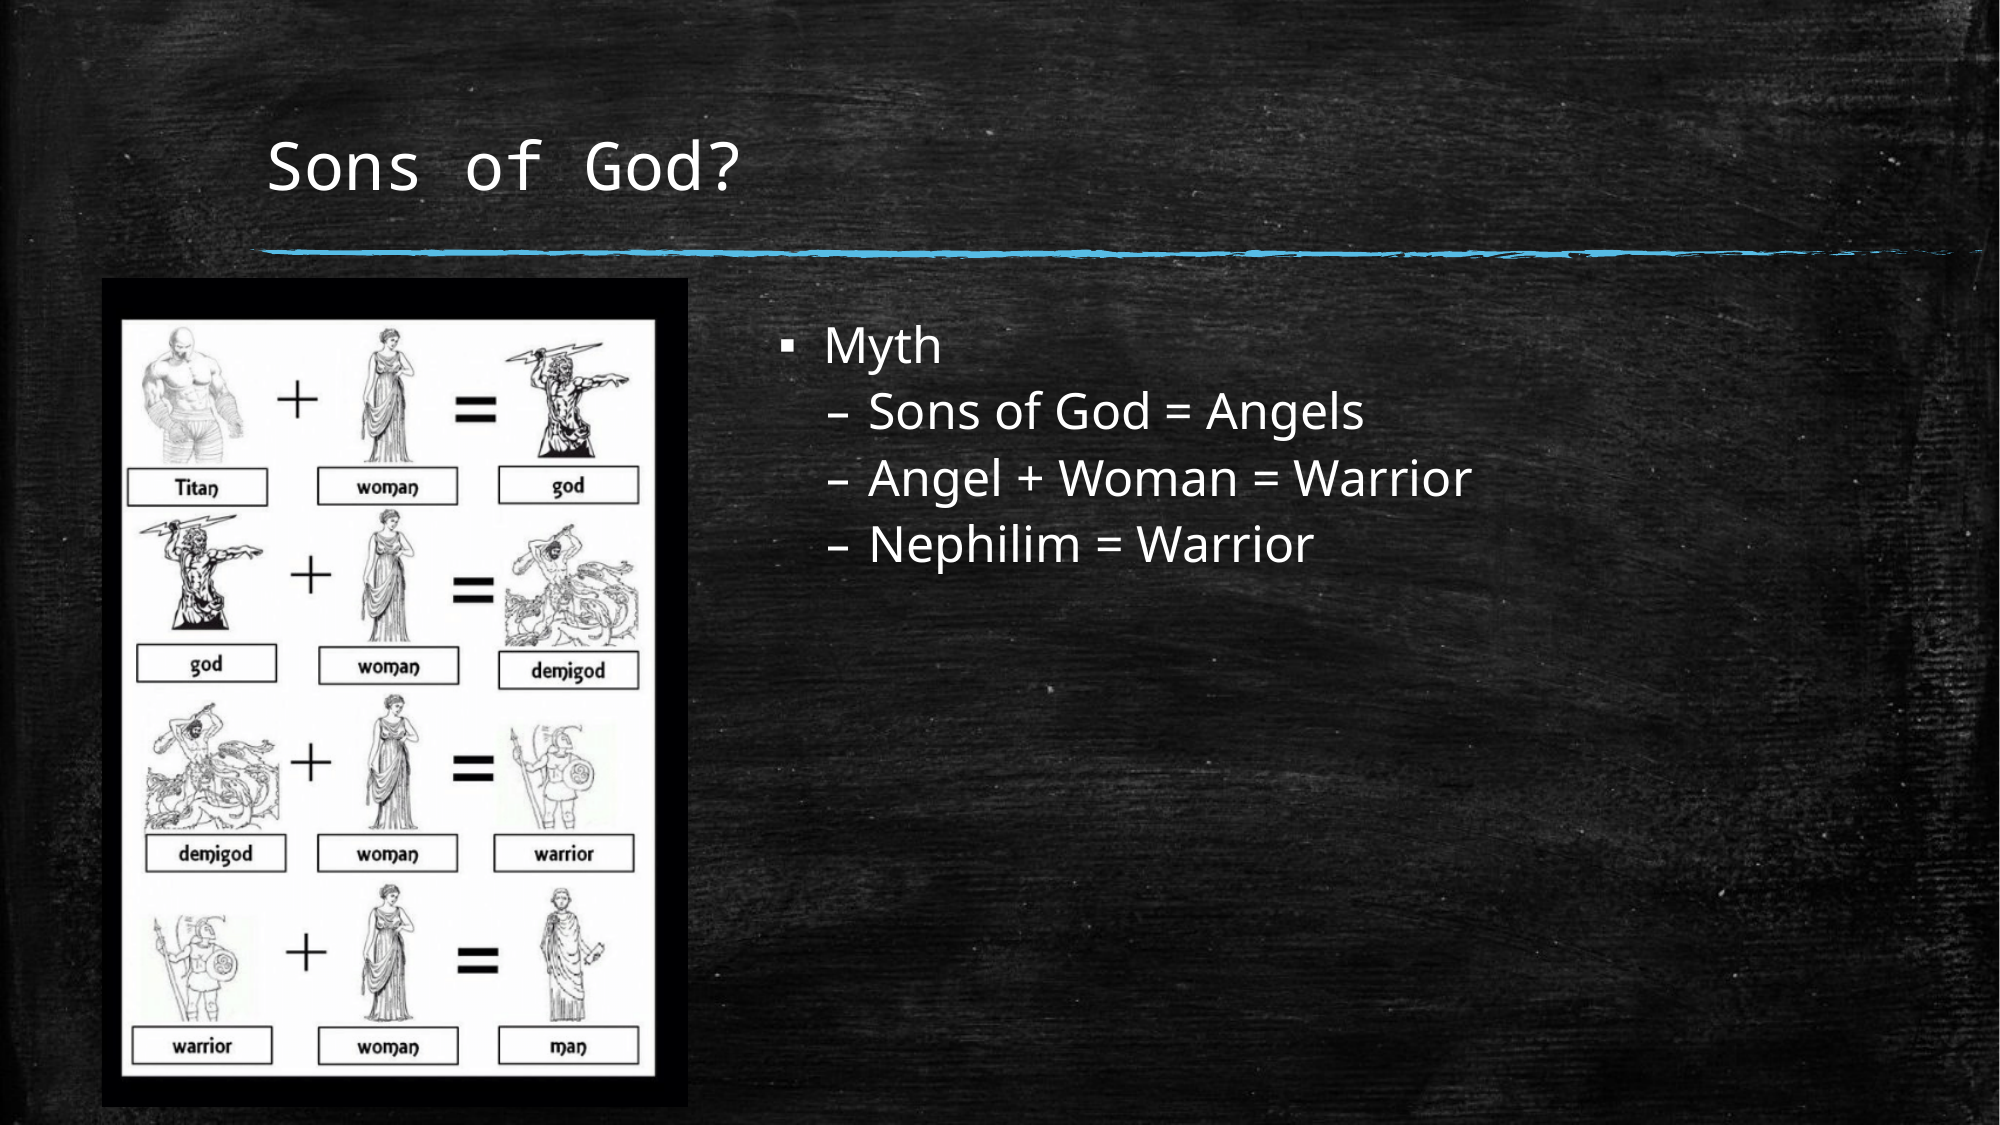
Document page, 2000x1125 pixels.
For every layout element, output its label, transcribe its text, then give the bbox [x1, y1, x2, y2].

list Myth Sons of God = Angels Angel + Woman = Warrior Nephilim = Warrior [763, 312, 1750, 1013]
title Sons of God? [249, 45, 1750, 213]
picture [101, 278, 688, 1107]
